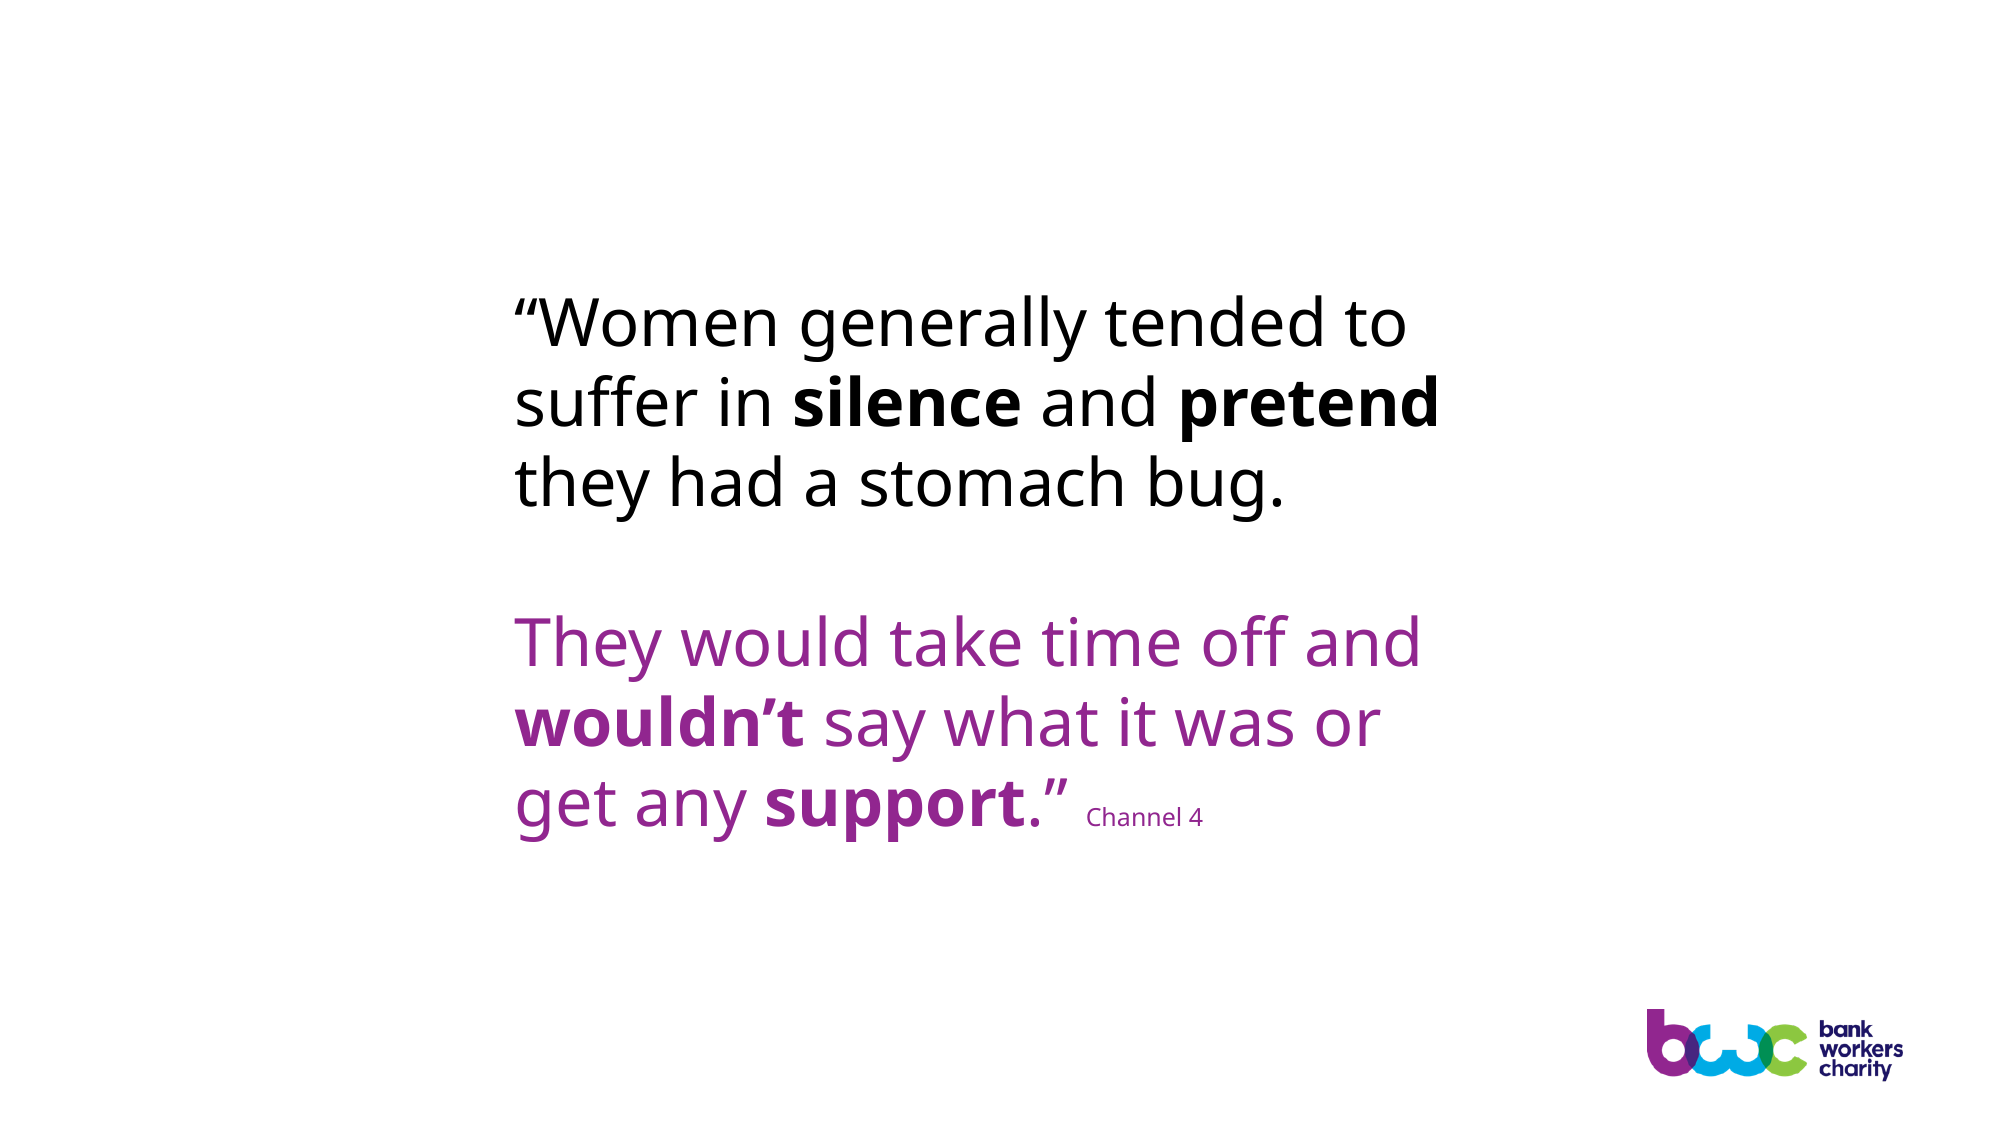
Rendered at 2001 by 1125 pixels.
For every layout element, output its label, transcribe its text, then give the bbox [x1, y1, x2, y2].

text_box “Women generally tended to suffer in silence and pretend they had a stomach bug. They would take time off and wouldn’t say what it was or get any support.” Channel 4 [499, 272, 1501, 847]
picture [1647, 1009, 1903, 1082]
